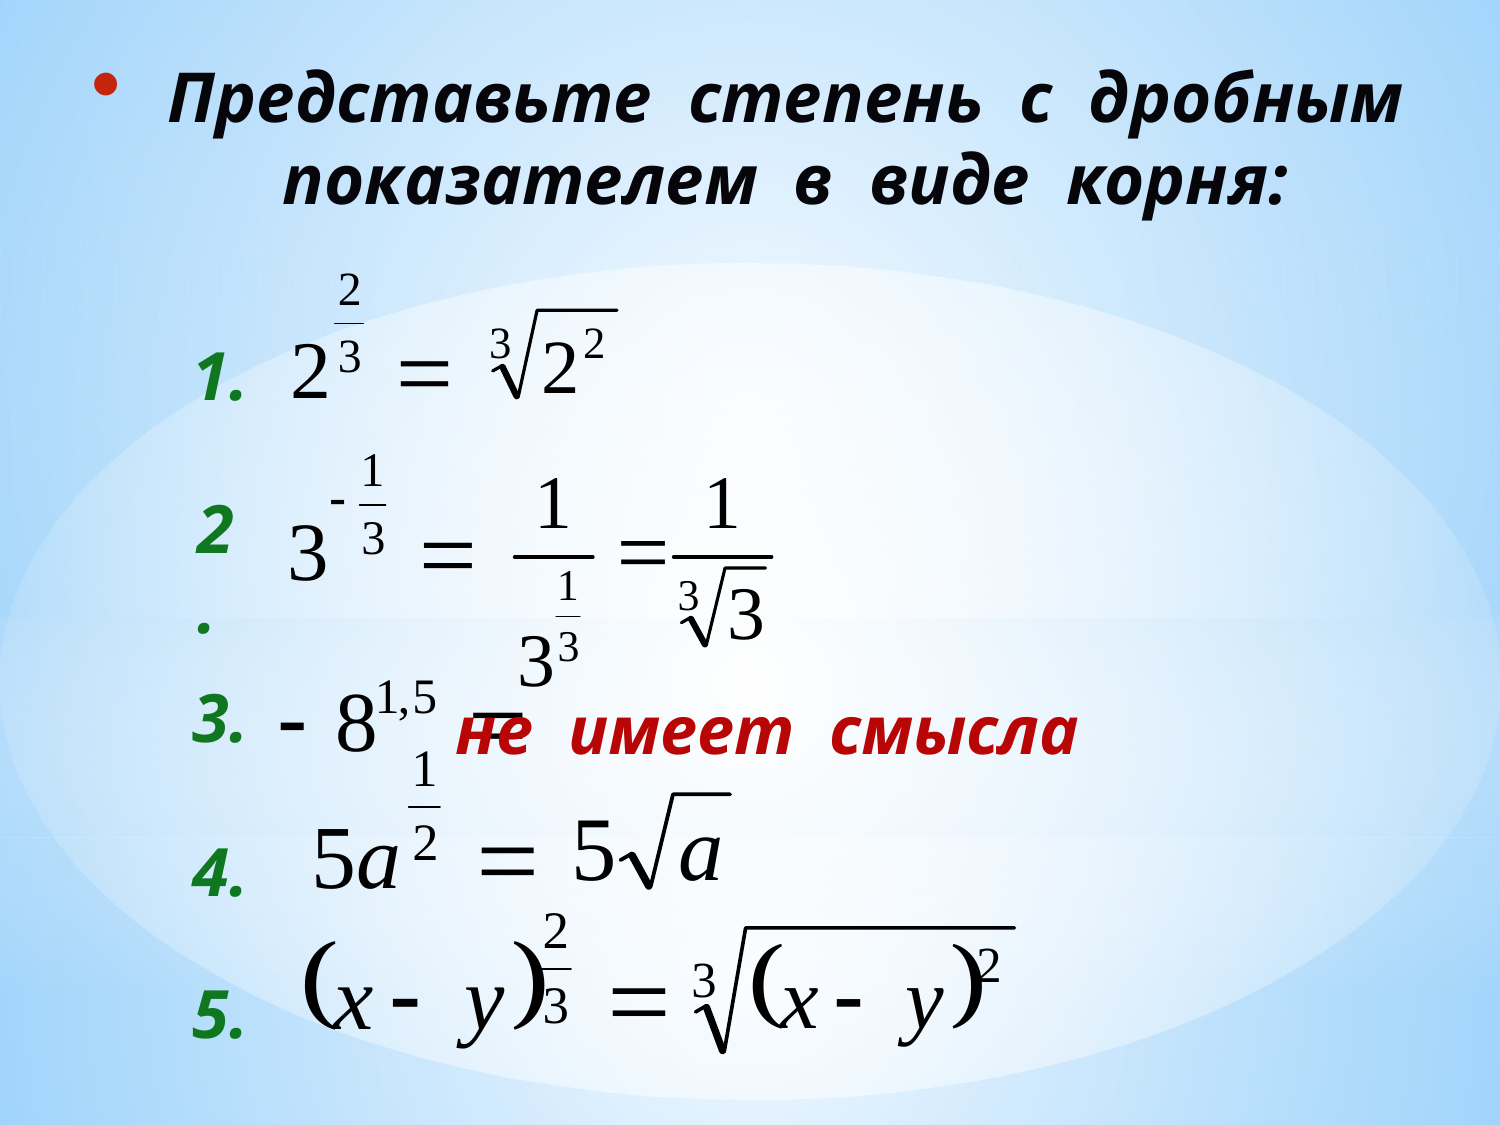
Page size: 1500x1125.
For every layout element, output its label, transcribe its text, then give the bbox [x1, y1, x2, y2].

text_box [560, 774, 751, 912]
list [277, 435, 479, 602]
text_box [478, 290, 632, 413]
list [265, 658, 529, 773]
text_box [678, 904, 1034, 1072]
text_box 5. [177, 964, 263, 1059]
text_box не имеет смысла [533, 680, 1095, 776]
title Представьте степень с дробным показателем в виде корня: [75, 45, 1425, 233]
text_box 1. [177, 326, 263, 421]
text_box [501, 455, 786, 702]
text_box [289, 892, 668, 1068]
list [300, 731, 541, 890]
text_box 2. [183, 479, 258, 655]
text_box 4. [177, 822, 263, 918]
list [277, 255, 456, 413]
text_box 3. [177, 668, 259, 764]
